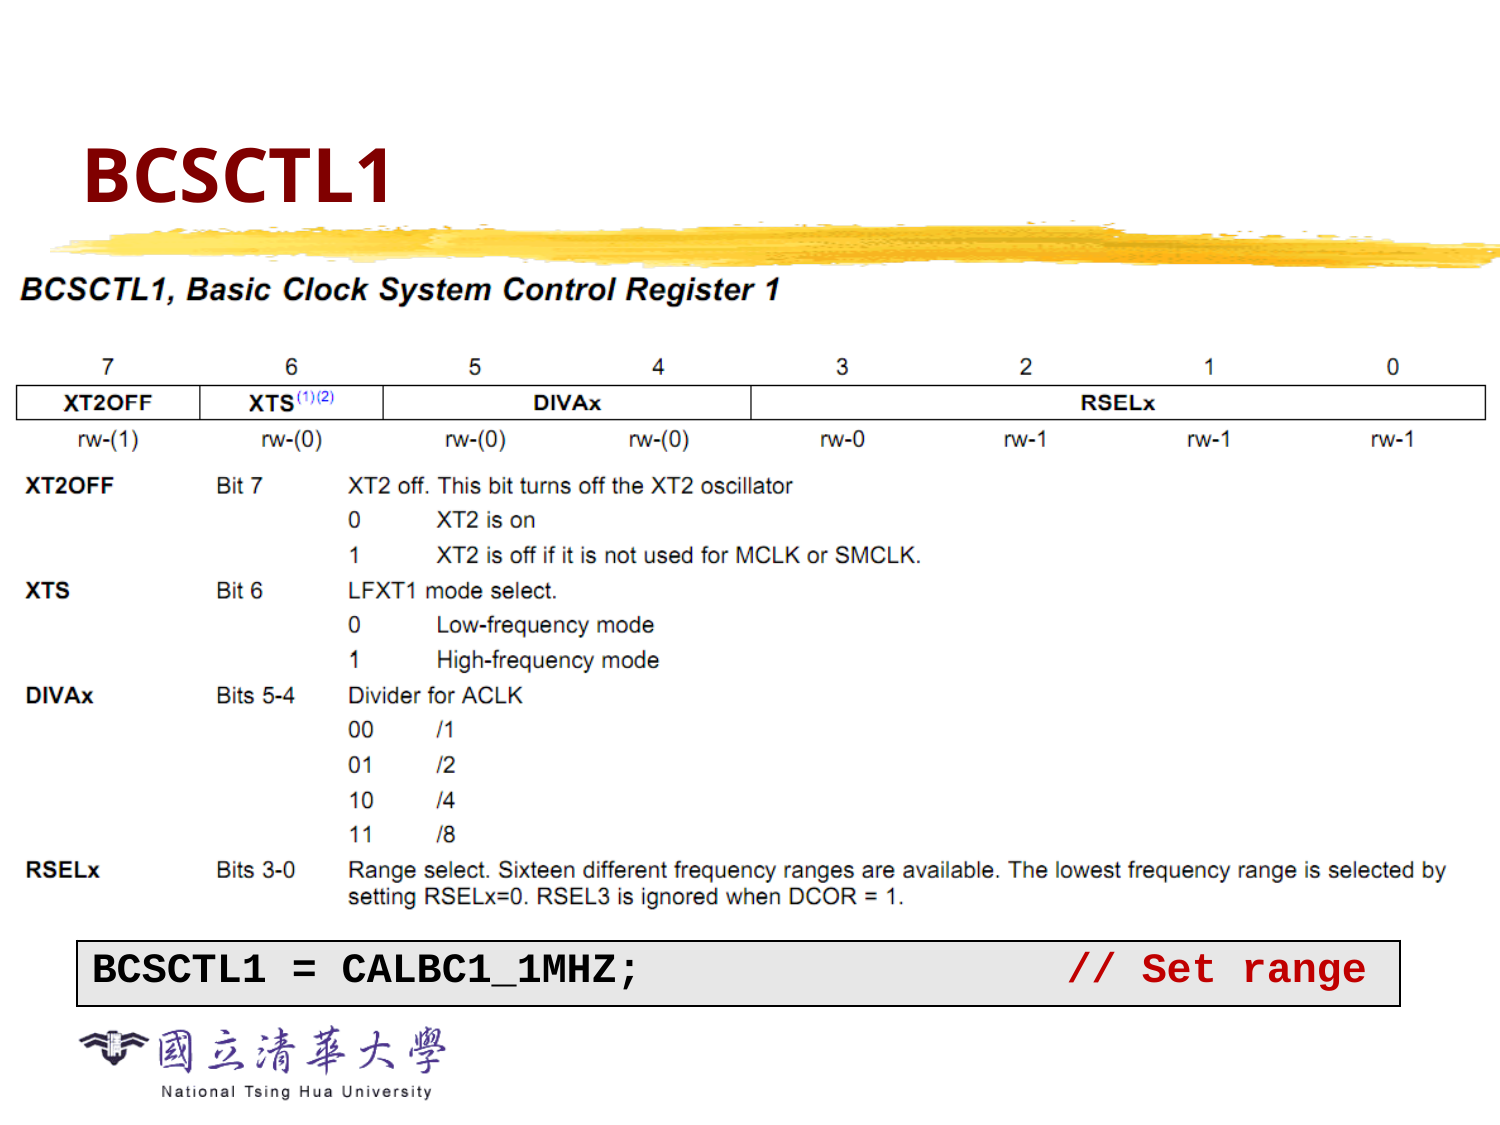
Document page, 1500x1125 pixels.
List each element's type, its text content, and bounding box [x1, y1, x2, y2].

table_header BCSCTL1 = CALBC1_1MHZ; // Set range [78, 942, 1399, 1005]
picture [74, 1009, 452, 1125]
picture [11, 215, 1500, 918]
title BCSCTL1 [66, 37, 1413, 226]
